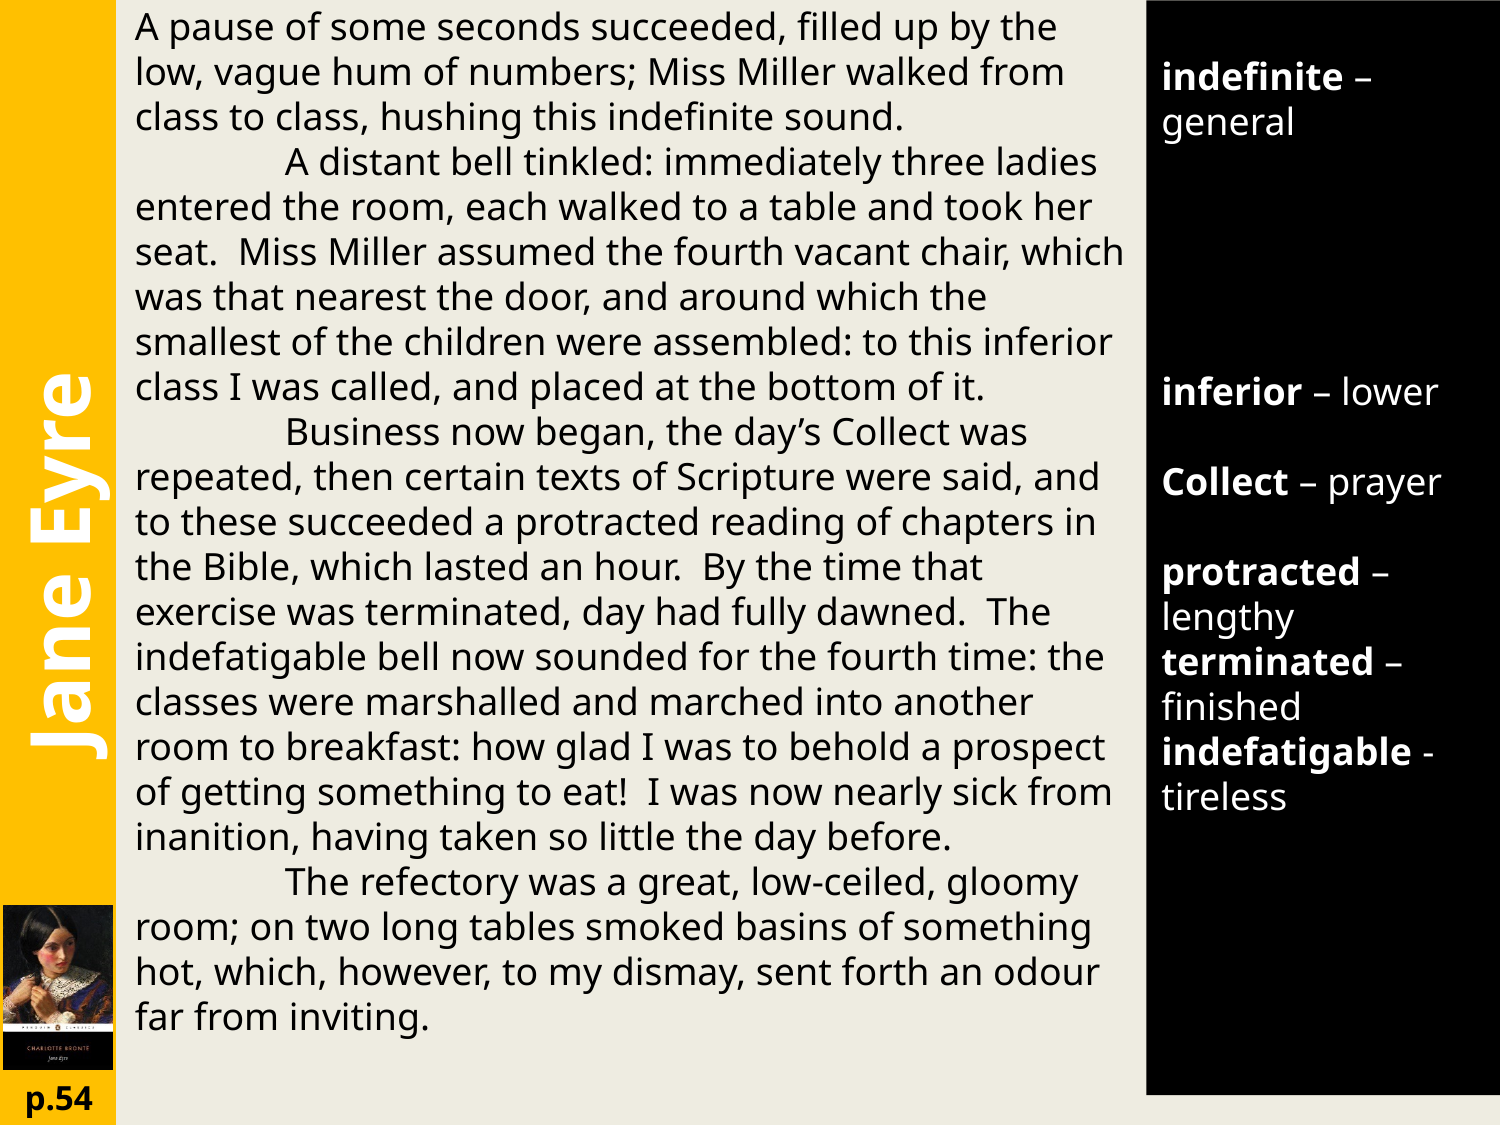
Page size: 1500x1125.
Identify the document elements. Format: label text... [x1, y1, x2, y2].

text_box p.54 [0, 1069, 148, 1125]
picture [3, 905, 114, 1070]
text_box A pause of some seconds succeeded, filled up by the low, vague hum of numbers; Miss Miller walked from class to class, hushing this indefinite sound. A distant bell tinkled: immediately three ladies entered the room, each walked to a table and took her seat. Miss Miller assumed the fourth vacant chair, which was that nearest the door, and around which the smallest of the children were assembled: to this inferior class I was called, and placed at the bottom of it. Business now began, the day’s Collect was repeated, then certain texts of Scripture were said, and to these succeeded a protracted reading of chapters in the Bible, which lasted an hour. By the time that exercise was terminated, day had fully dawned. The indefatigable bell now sounded for the fourth time: the classes were marshalled and marched into another room to breakfast: how glad I was to behold a prospect of getting something to eat! I was now nearly sick from inanition, having taken so little the day before. The refectory was a great, low-ceiled, gloomy room; on two long tables smoked basins of something hot, which, however, to my dismay, sent forth an odour far from inviting. [120, 0, 1143, 1046]
text_box Jane Eyre [0, 0, 115, 906]
text_box indefinite – general inferior – lower Collect – prayer protracted – lengthy terminated – finished indefatigable - tireless [1146, 0, 1500, 1096]
